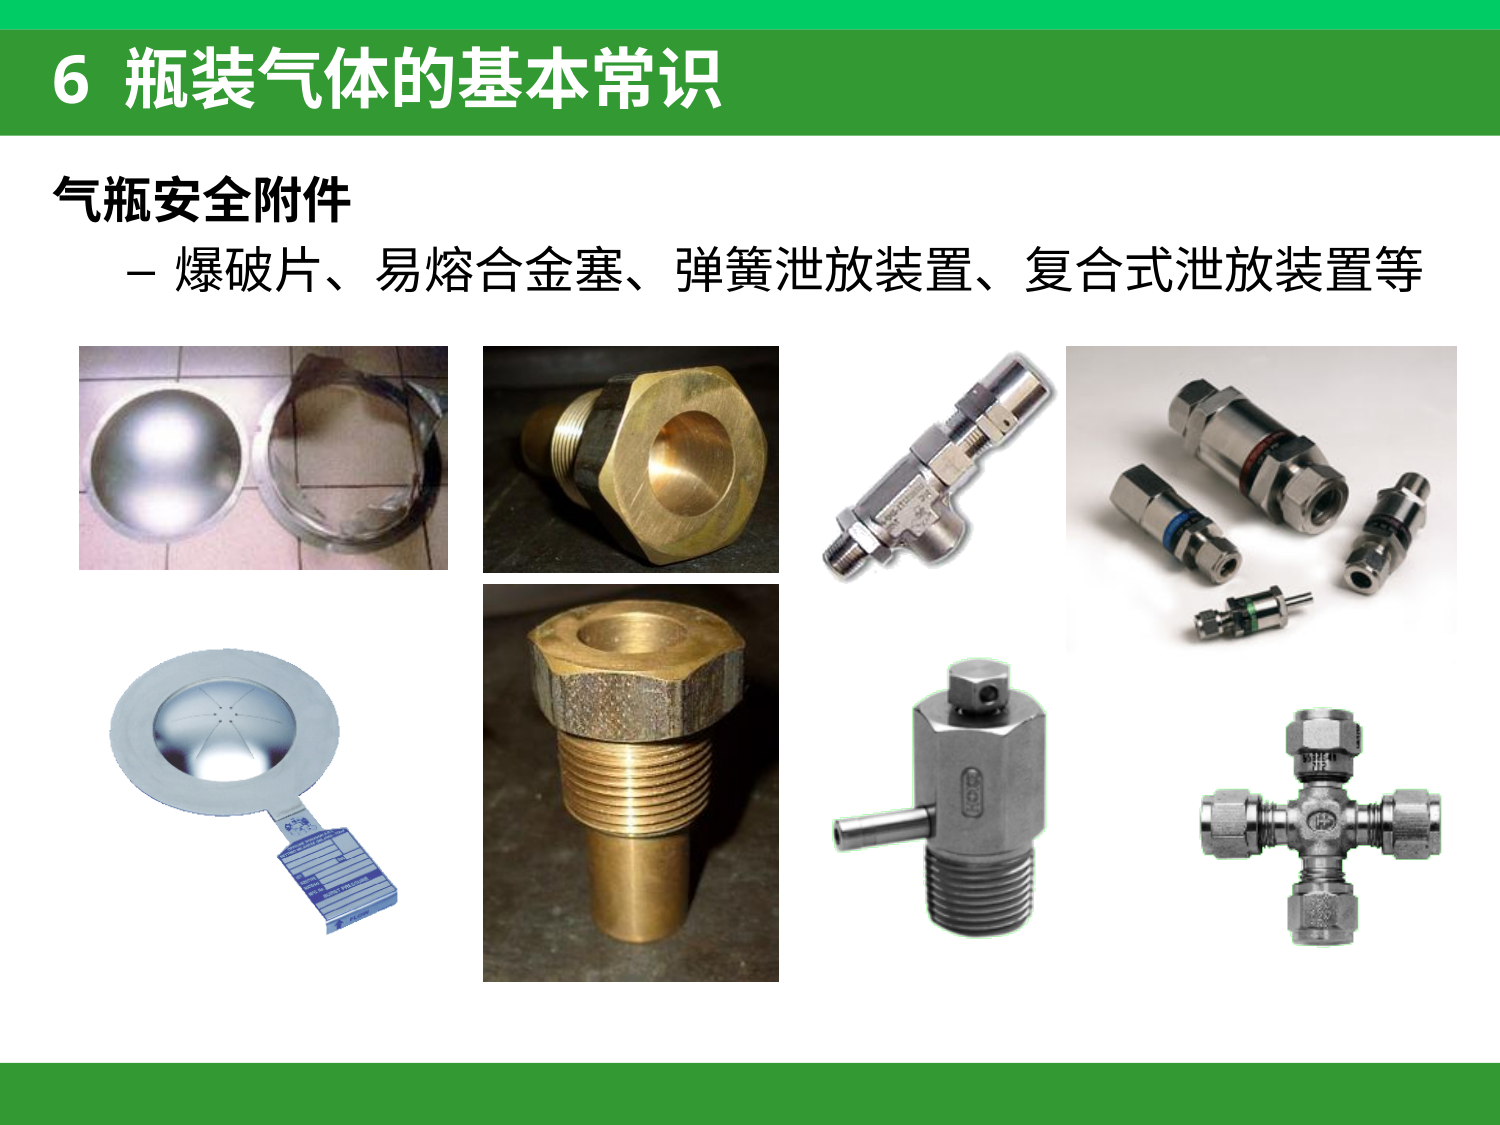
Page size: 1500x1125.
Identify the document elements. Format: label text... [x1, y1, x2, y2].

picture [483, 346, 779, 573]
picture [1186, 696, 1457, 957]
picture [78, 346, 449, 571]
title 6 瓶装气体的基本常识 [36, 17, 1457, 138]
picture [1065, 346, 1457, 664]
picture [811, 638, 1062, 952]
list 气瓶安全附件 爆破片、易熔合金塞、弹簧泄放装置、复合式泄放装置等 [36, 160, 1457, 1036]
picture [811, 346, 1062, 589]
picture [483, 584, 779, 982]
picture [99, 638, 409, 949]
